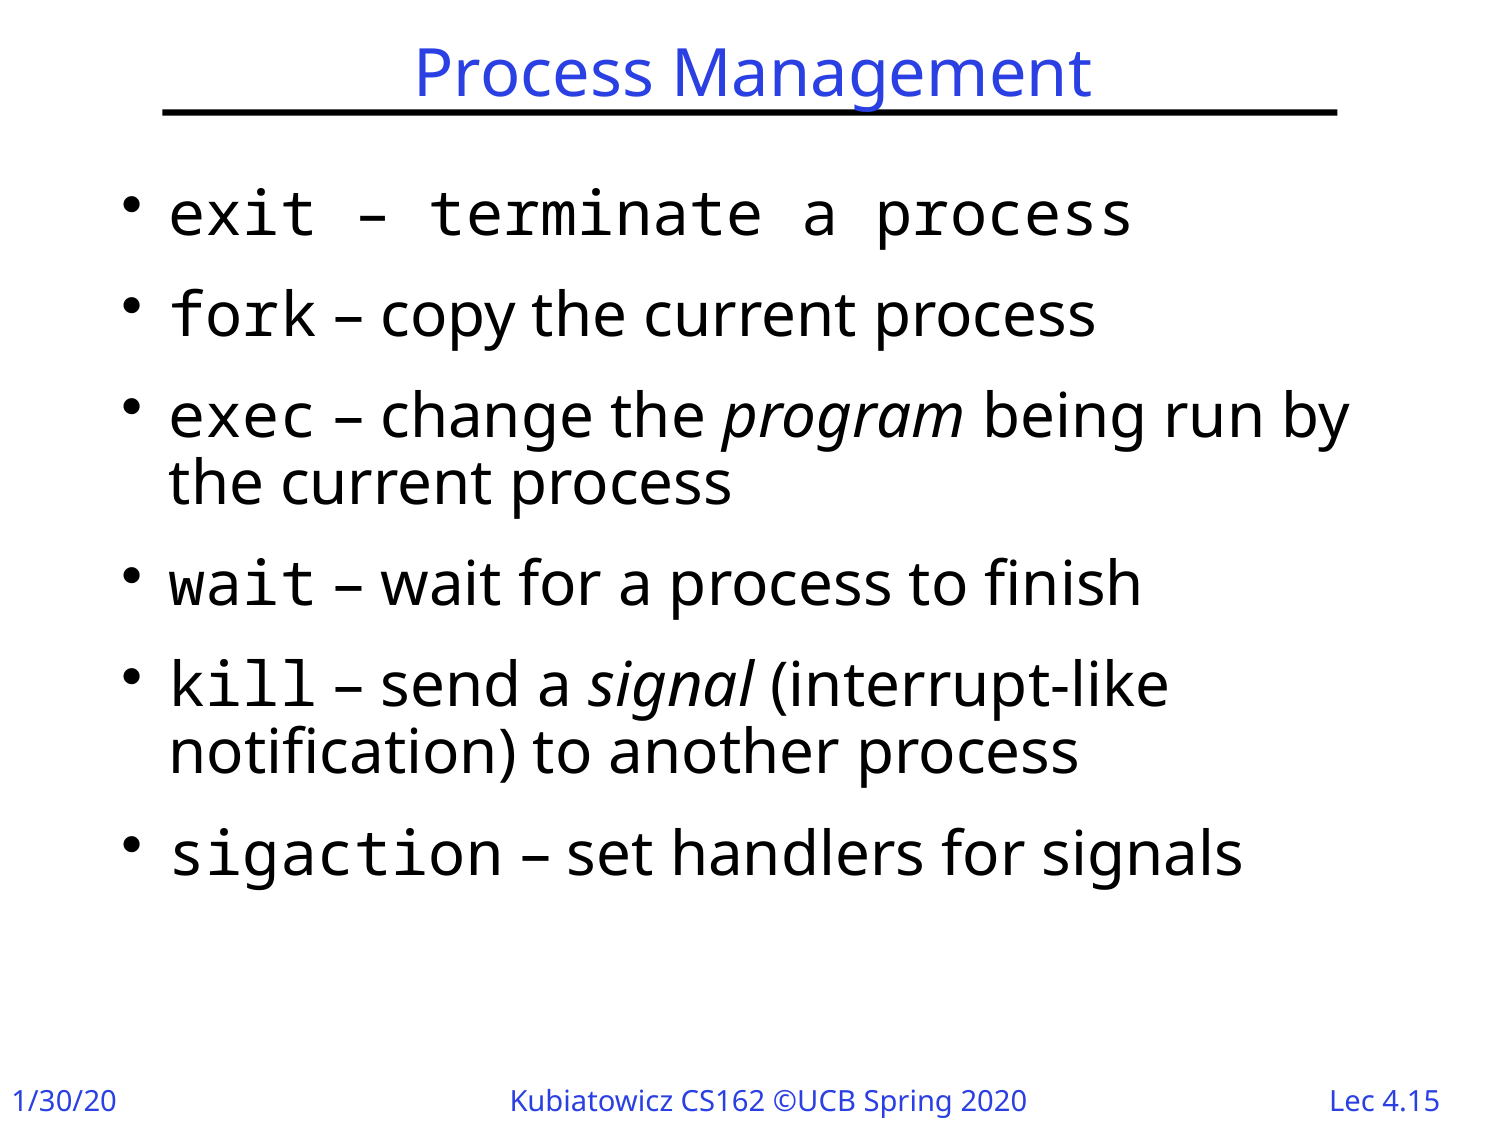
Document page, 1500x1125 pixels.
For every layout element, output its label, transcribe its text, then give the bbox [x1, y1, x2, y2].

list exit – terminate a process fork – copy the current process exec – change the program being run by the current process wait – wait for a process to finish kill – send a signal (interrupt-like notification) to another process sigaction – set handlers for signals [106, 174, 1407, 897]
title Process Management [106, 0, 1400, 150]
